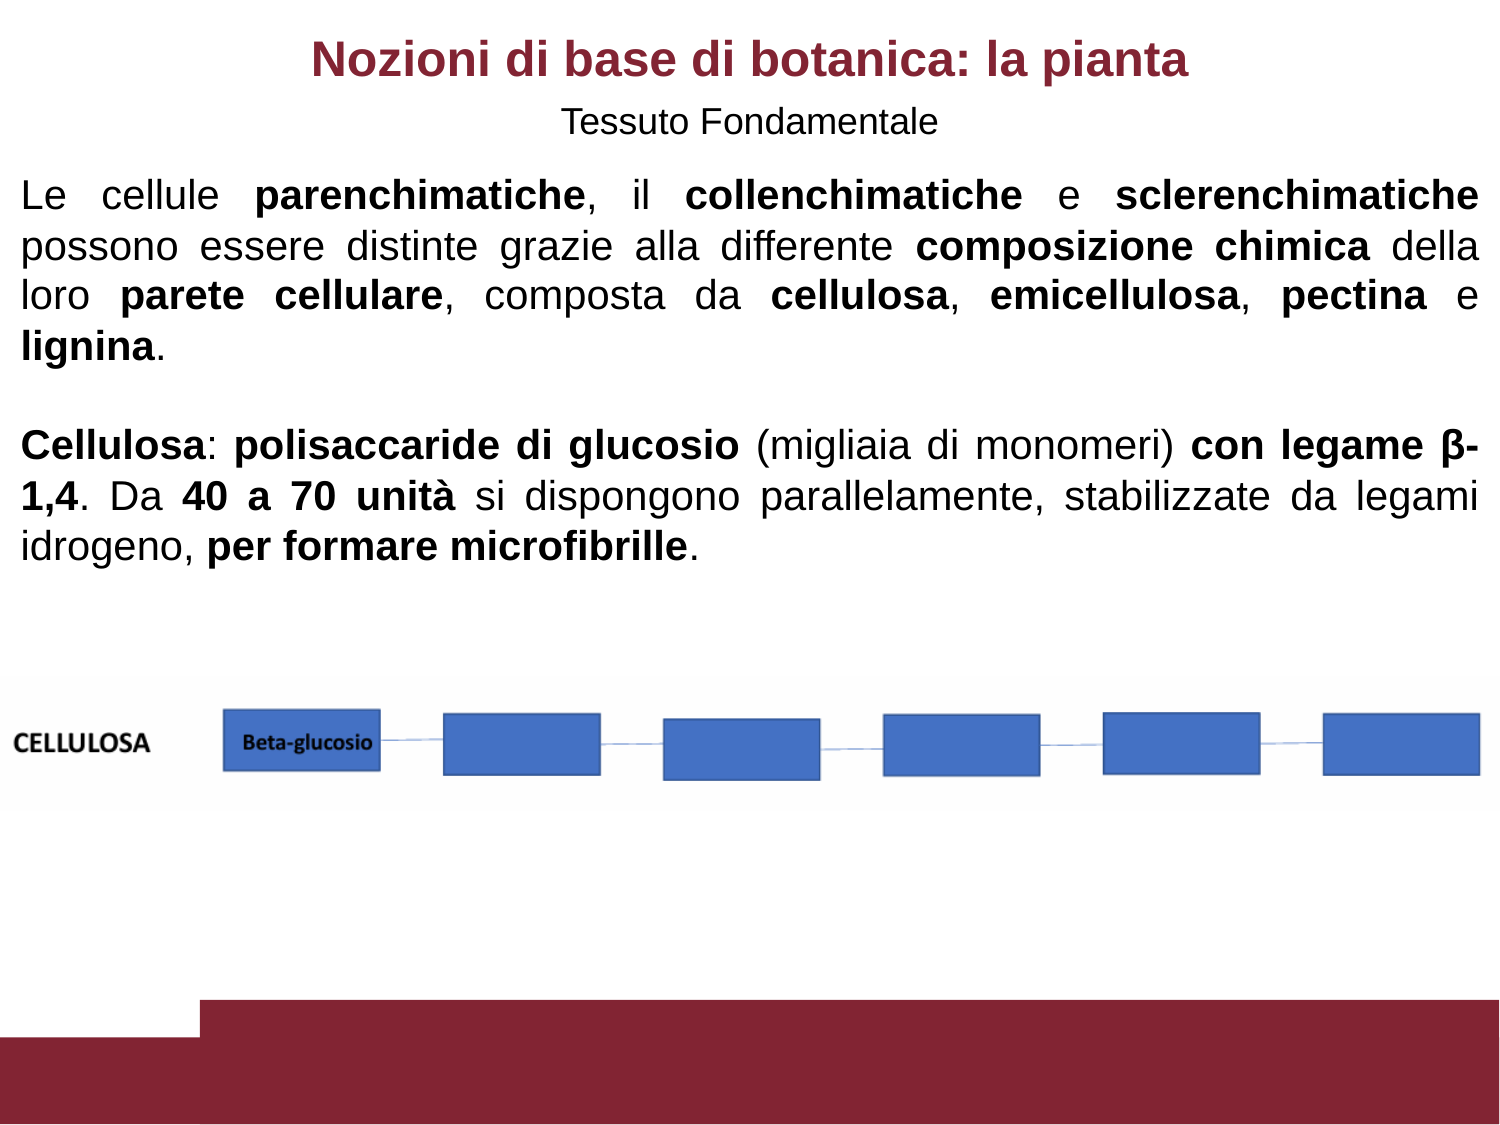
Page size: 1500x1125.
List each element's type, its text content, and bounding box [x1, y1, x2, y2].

text_box Tessuto Fondamentale [544, 89, 956, 150]
picture [0, 675, 1500, 811]
text_box Le cellule parenchimatiche, il collenchimatiche e sclerenchimatiche possono essere distinte grazie alla differente composizione chimica della loro parete cellulare, composta da cellulosa, emicellulosa, pectina e lignina. Cellulosa: polisaccaride di glucosio (migliaia di monomeri) con legame β-1,4. Da 40 a 70 unità si dispongono parallelamente, stabilizzate da legami idrogeno, per formare microfibrille. [5, 160, 1495, 576]
text_box Nozioni di base di botanica: la pianta [295, 19, 1205, 90]
